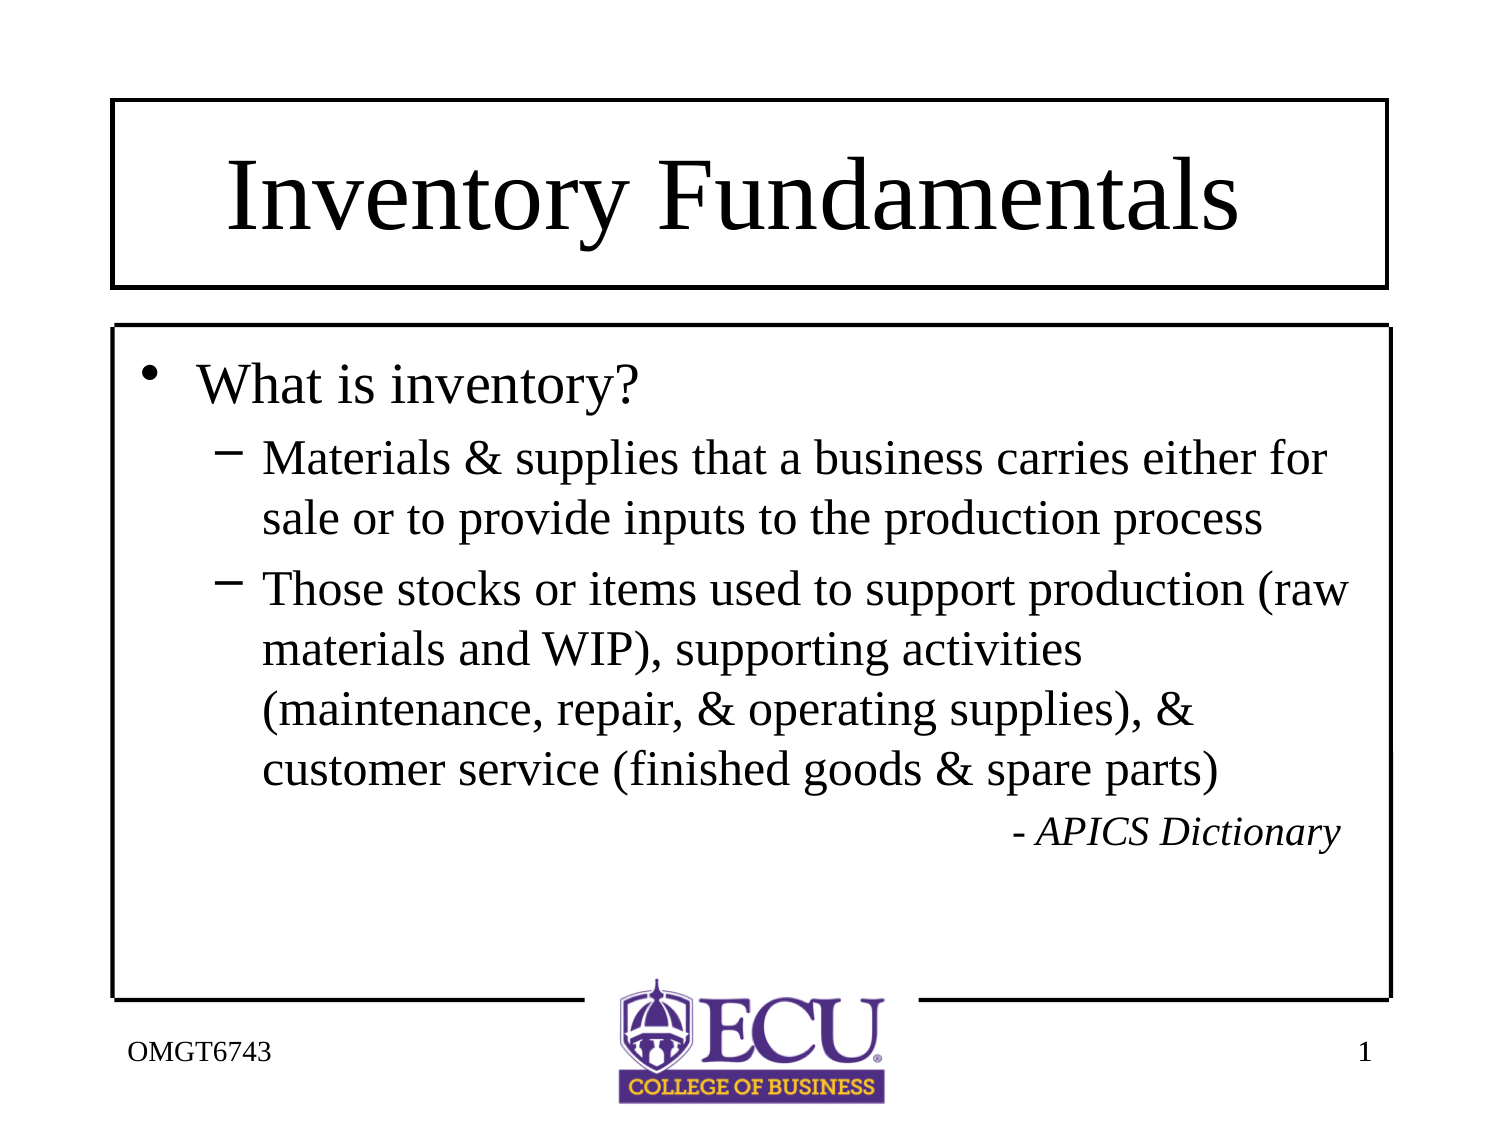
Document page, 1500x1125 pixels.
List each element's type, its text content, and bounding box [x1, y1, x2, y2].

picture [611, 972, 889, 1125]
list What is inventory? Materials & supplies that a business carries either for sale or to provide inputs to the production process Those stocks or items used to support production (raw materials and WIP), supporting activities (maintenance, repair, & operating supplies), & customer service (finished goods & spare parts) - APICS Dictionary [125, 337, 1375, 950]
title Inventory Fundamentals [112, 112, 1388, 263]
